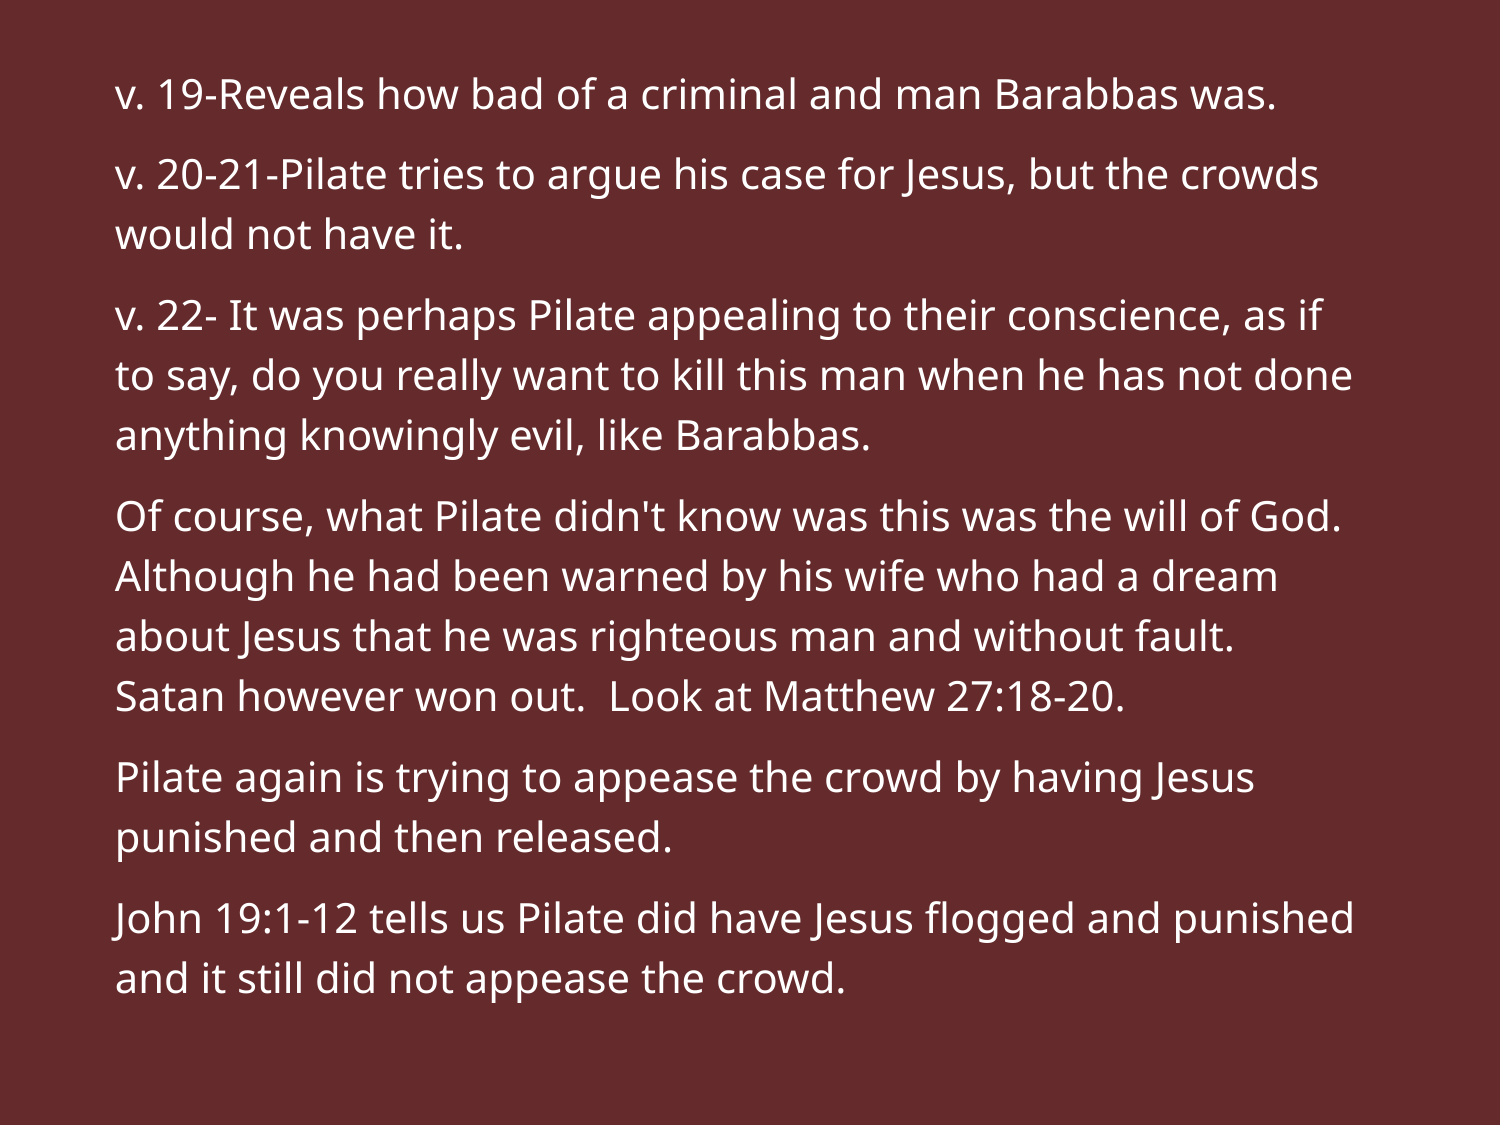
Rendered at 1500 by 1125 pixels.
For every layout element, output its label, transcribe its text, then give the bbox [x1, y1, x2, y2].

list v. 19-Reveals how bad of a criminal and man Barabbas was. v. 20-21-Pilate tries to argue his case for Jesus, but the crowds would not have it. v. 22- It was perhaps Pilate appealing to their conscience, as if to say, do you really want to kill this man when he has not done anything knowingly evil, like Barabbas. Of course, what Pilate didn't know was this was the will of God. Although he had been warned by his wife who had a dream about Jesus that he was righteous man and without fault. Satan however won out. Look at Matthew 27:18-20. Pilate again is trying to appease the crowd by having Jesus punished and then released. John 19:1-12 tells us Pilate did have Jesus flogged and punished and it still did not appease the crowd. [99, 50, 1374, 1075]
